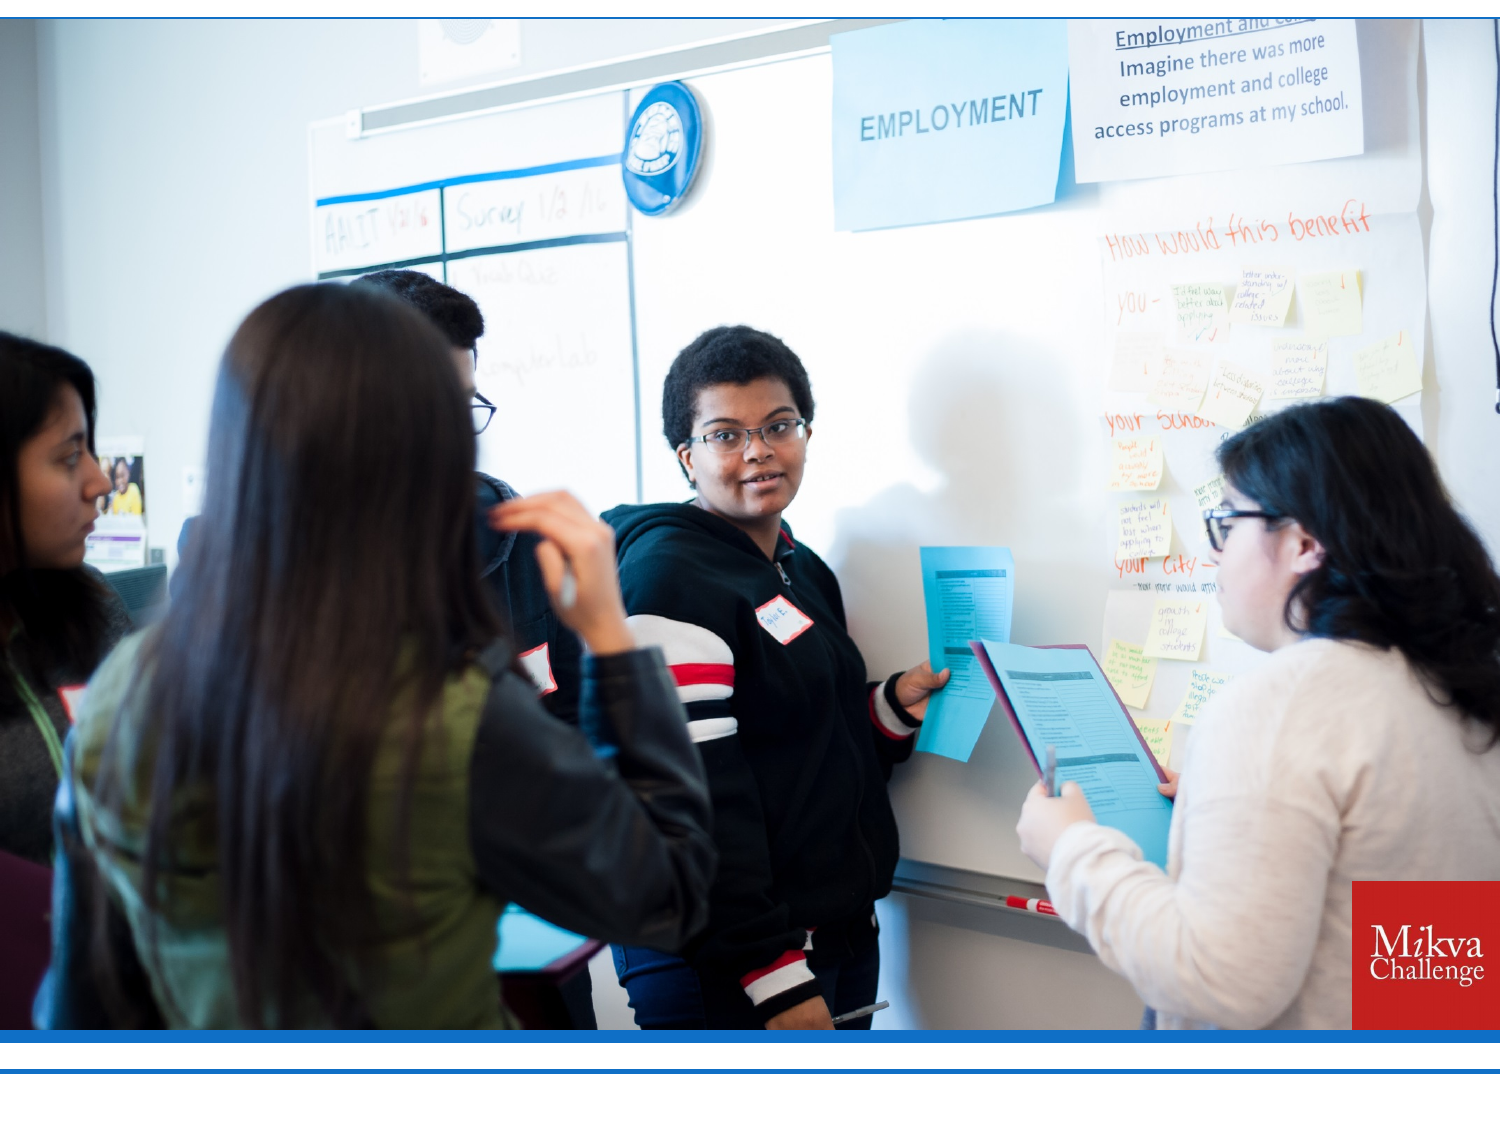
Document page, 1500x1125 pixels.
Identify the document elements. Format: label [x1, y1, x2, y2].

picture [0, 19, 1500, 1030]
